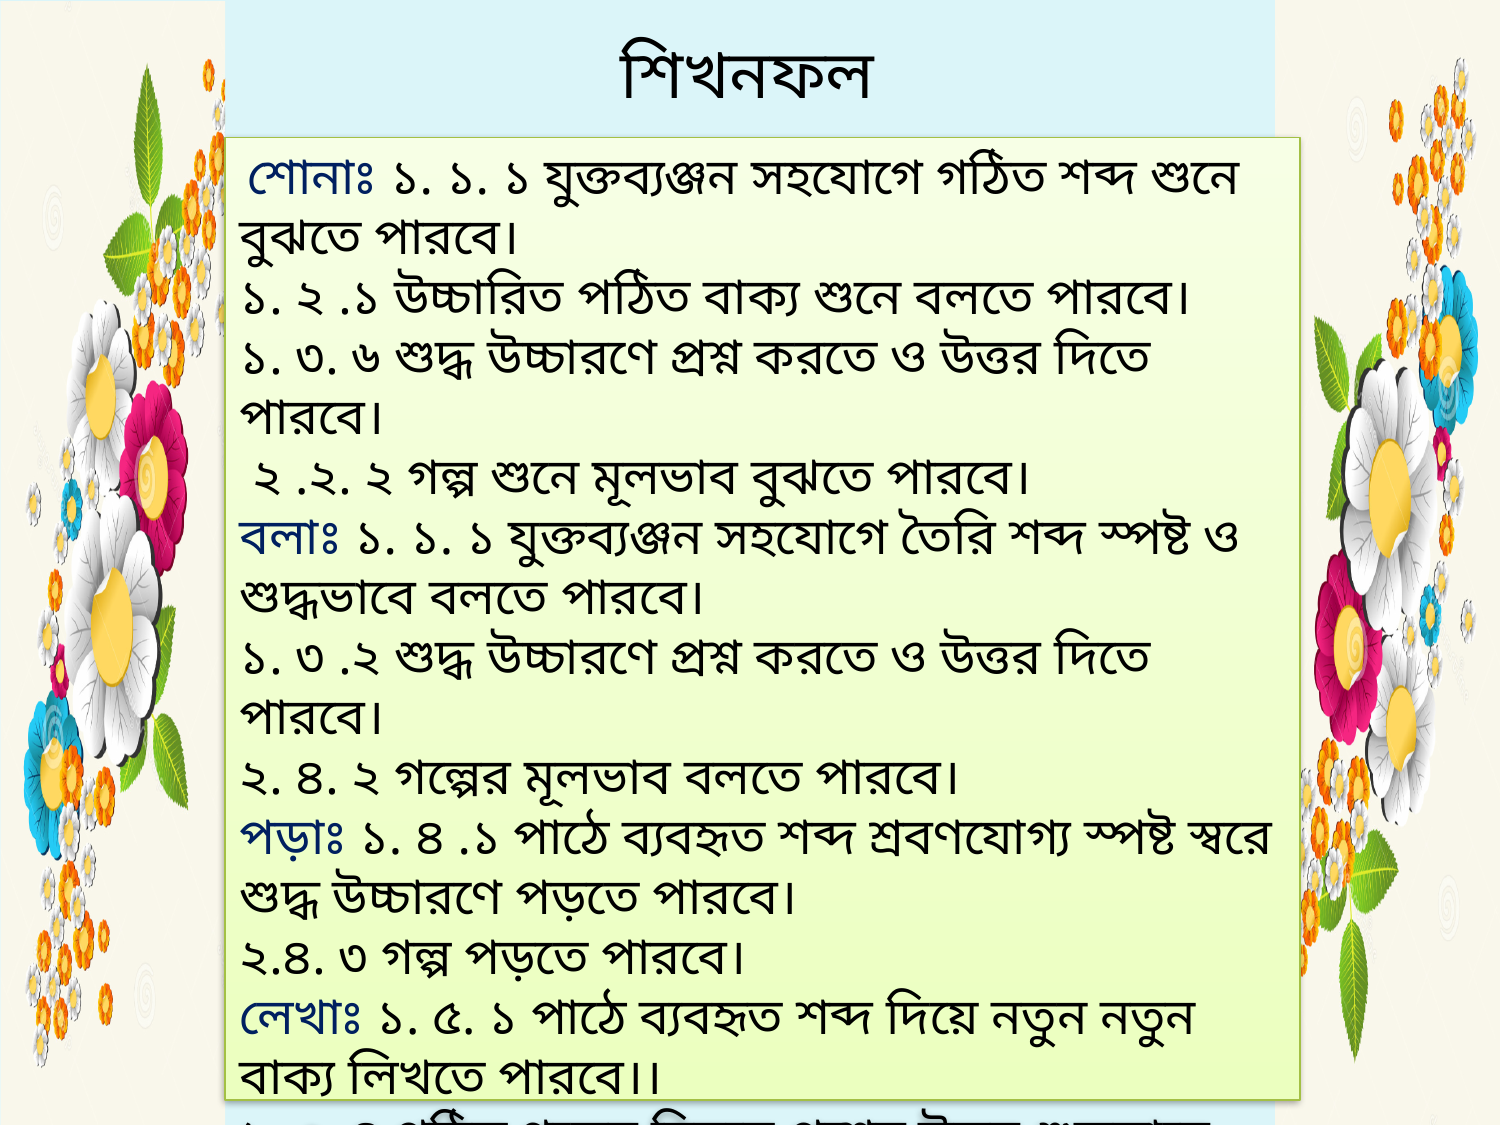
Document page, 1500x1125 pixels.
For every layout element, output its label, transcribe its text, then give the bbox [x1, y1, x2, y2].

picture [0, 2, 676, 1124]
text_box শিখনফল [537, 24, 975, 120]
picture [824, 1, 1500, 1124]
text_box শোনাঃ ১. ১. ১ যুক্তব্যঞ্জন সহযোগে গঠিত শব্দ শুনে বুঝতে পারবে। ১. ২ .১ উচ্চারিত পঠিত বাক্য শুনে বলতে পারবে। ১. ৩. ৬ শুদ্ধ উচ্চারণে প্রশ্ন করতে ও উত্তর দিতে পারবে। ২ .২. ২ গল্প শুনে মূলভাব বুঝতে পারবে। বলাঃ ১. ১. ১ যুক্তব্যঞ্জন সহযোগে তৈরি শব্দ স্পষ্ট ও শুদ্ধভাবে বলতে পারবে। ১. ৩ .২ শুদ্ধ উচ্চারণে প্রশ্ন করতে ও উত্তর দিতে পারবে। ২. ৪. ২ গল্পের মূলভাব বলতে পারবে। পড়াঃ ১. ৪ .১ পাঠে ব্যবহৃত শব্দ শ্রবণযোগ্য স্পষ্ট স্বরে শুদ্ধ উচ্চারণে পড়তে পারবে। ২.৪. ৩ গল্প পড়তে পারবে। লেখাঃ ১. ৫. ১ পাঠে ব্যবহৃত শব্দ দিয়ে নতুন নতুন বাক্য লিখতে পারবে।। ২ .৩. ৪ পঠিত গল্পের বিষয়ে প্রশ্নের উত্তর শুদ্ধভাবে লিখতে পারবে। [224, 137, 1301, 1101]
